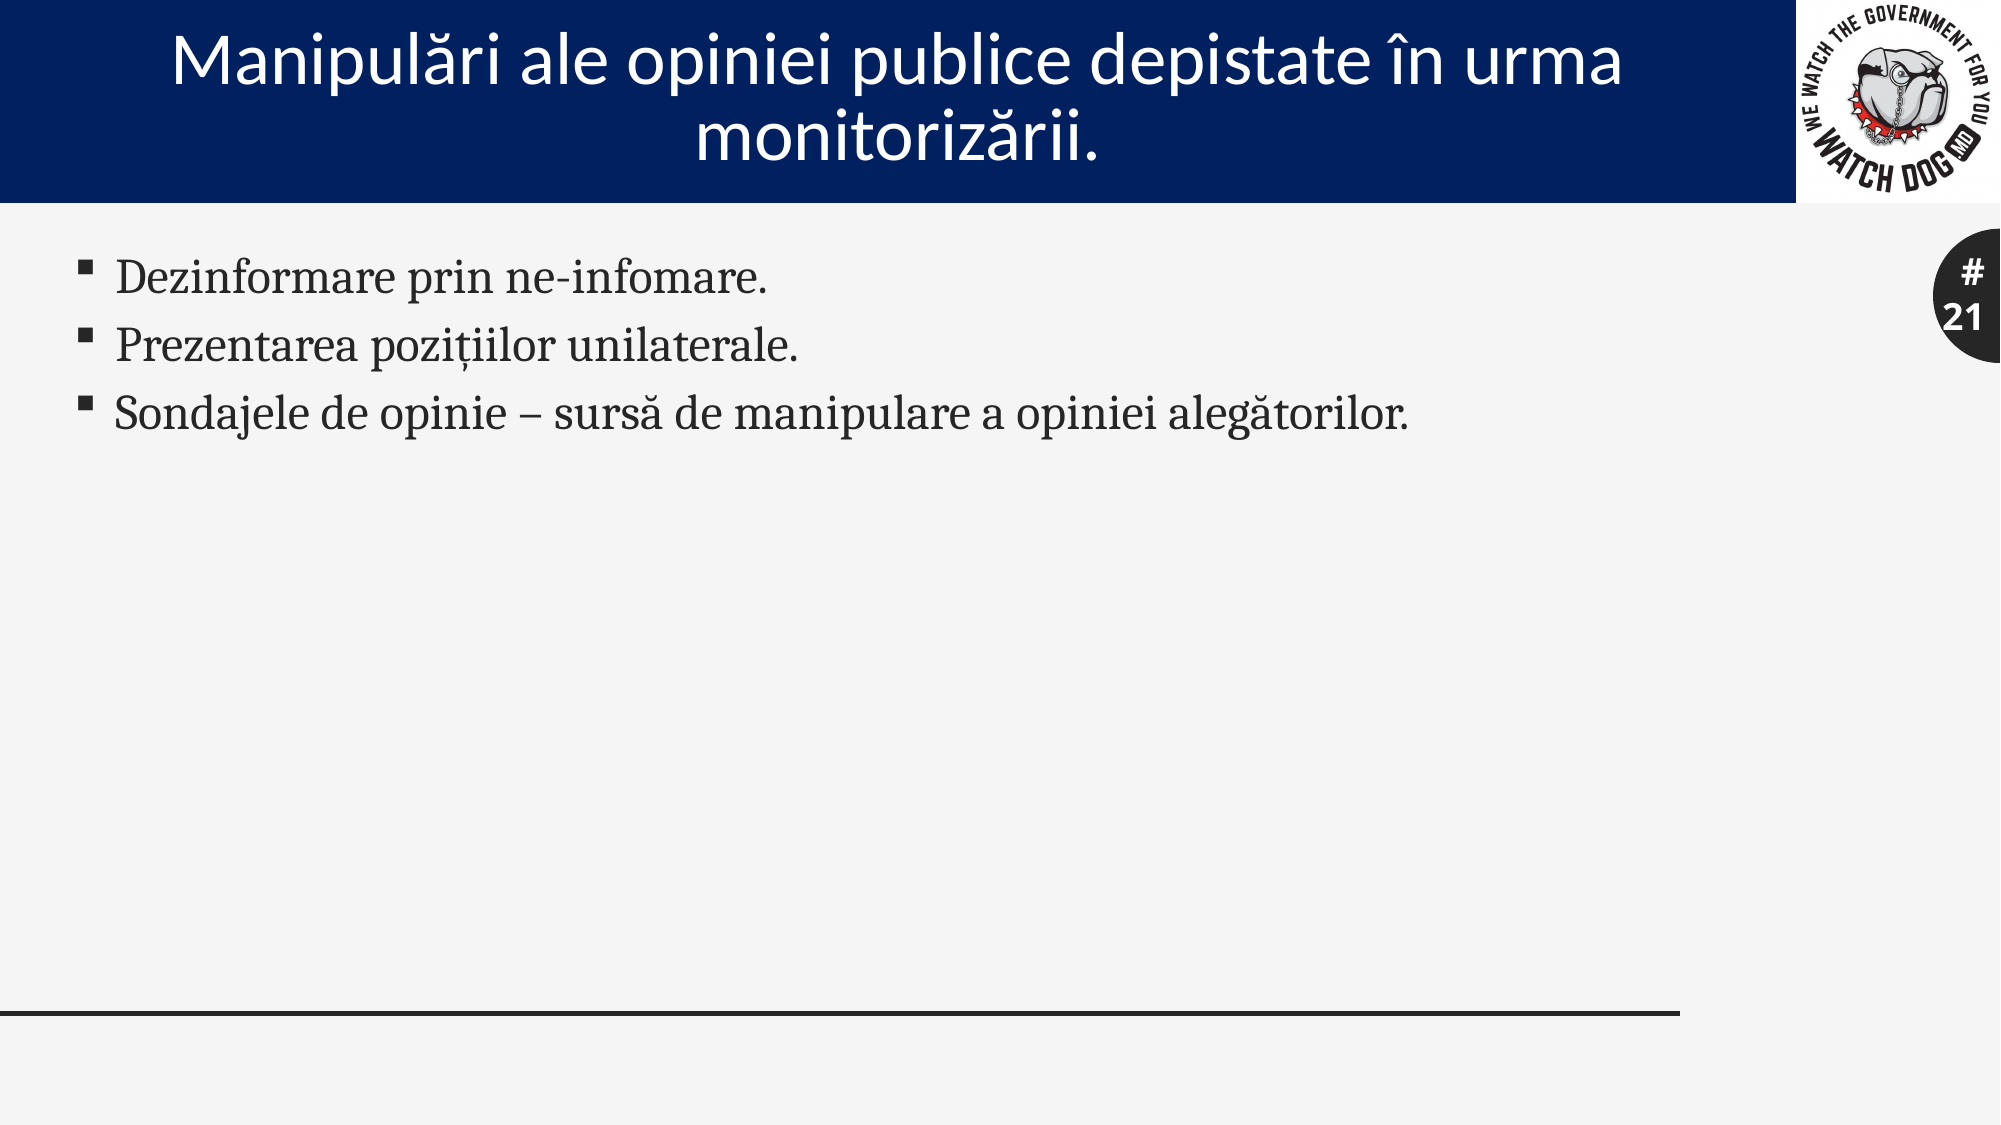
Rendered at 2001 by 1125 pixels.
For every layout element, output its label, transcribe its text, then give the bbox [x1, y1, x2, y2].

list Dezinformare prin ne-infomare. Prezentarea pozițiilor unilaterale. Sondajele de opinie – sursă de manipulare a opiniei alegătorilor. [41, 228, 1919, 1014]
title Manipulări ale opiniei publice depistate în urma monitorizării. [0, 0, 1796, 203]
slide_number #21 [1919, 265, 2000, 326]
picture [1796, 0, 2000, 203]
